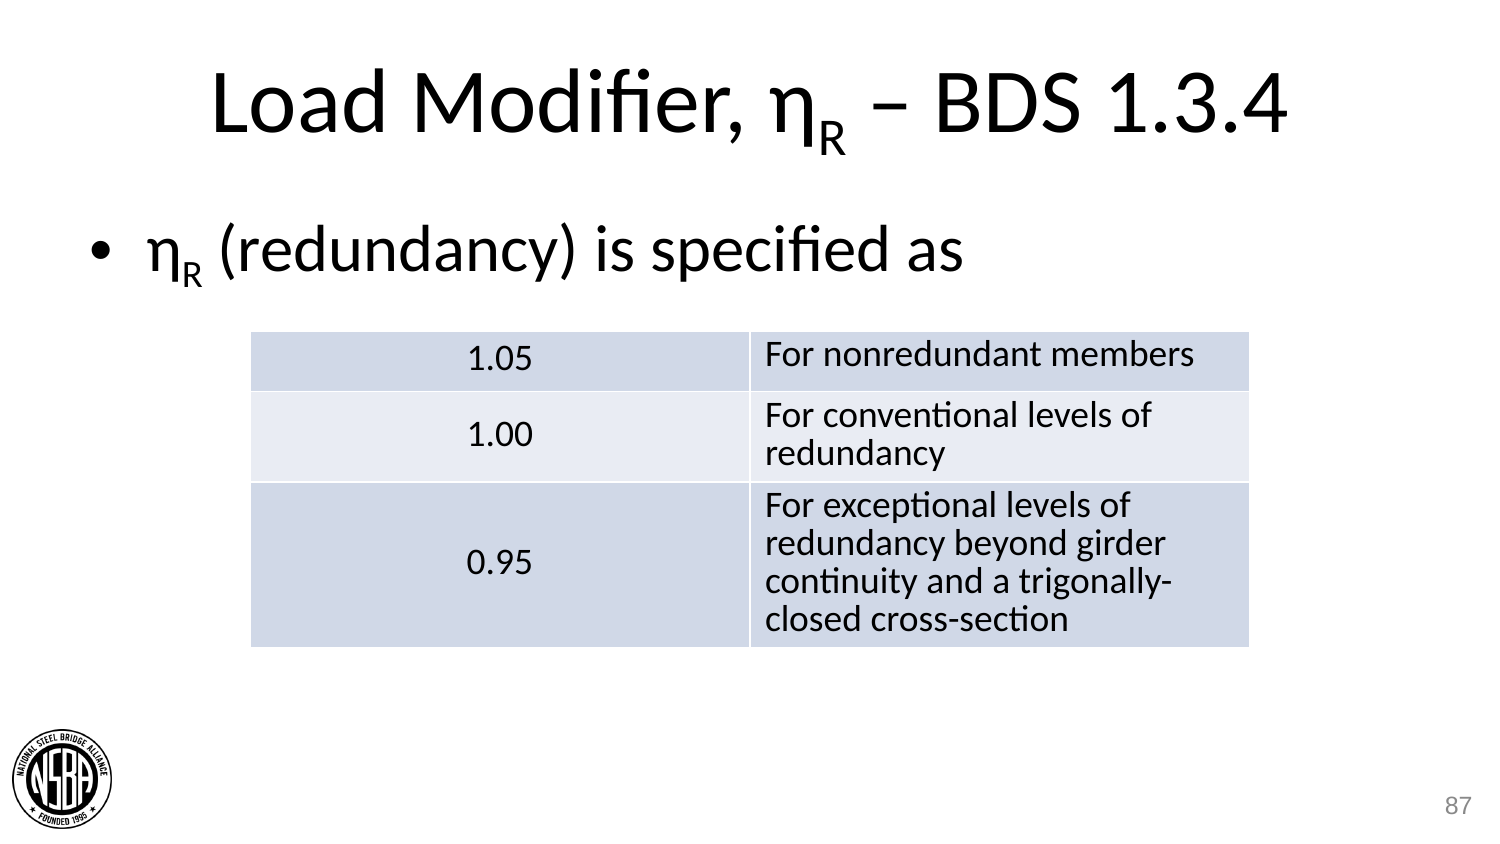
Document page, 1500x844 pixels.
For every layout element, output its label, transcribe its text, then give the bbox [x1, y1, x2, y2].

slide_number 87 [1137, 782, 1488, 828]
table_cell 0.95 [251, 483, 749, 647]
list ηR (redundancy) is specified as [75, 196, 1425, 754]
table_cell 1.00 [251, 392, 749, 481]
picture [12, 729, 112, 829]
table_header For nonredundant members [751, 332, 1249, 391]
table_cell For exceptional levels of redundancy beyond girder continuity and a trigonally-closed cross-section [751, 483, 1249, 647]
table_header 1.05 [251, 332, 749, 391]
table_cell For conventional levels of redundancy [751, 392, 1249, 481]
title Load Modifier, ηR – BDS 1.3.4 [75, 33, 1425, 175]
